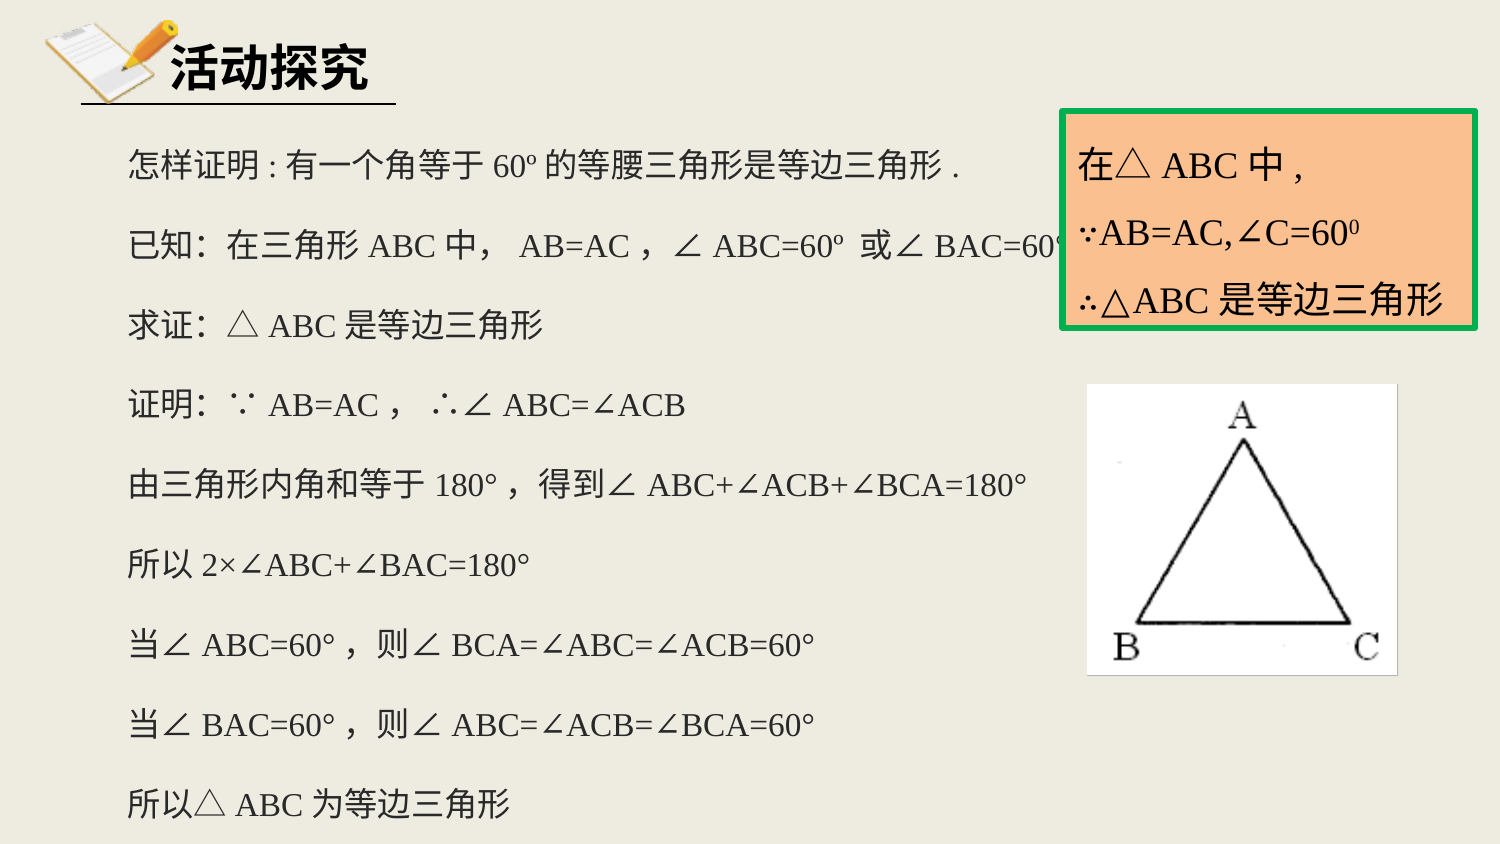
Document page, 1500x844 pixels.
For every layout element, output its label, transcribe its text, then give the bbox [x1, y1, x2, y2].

picture [1087, 384, 1401, 678]
text_box 在△ABC中, ∵AB=AC,∠C=600 ∴△ABC是等边三角形 [1062, 110, 1475, 328]
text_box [44, 19, 396, 105]
text_box 怎样证明:有一个角等于60º的等腰三角形是等边三角形. 已知：在三角形ABC中，AB=AC，∠ABC=60º 或∠BAC=60° 求证：△ABC是等边三角形 证明：∵AB=AC， ∴∠ABC=∠ACB 由三角形内角和等于180°，得到∠ABC+∠ACB+∠BCA=180° 所以2×∠ABC+∠BAC=180° 当∠ABC=60°，则∠BCA=∠ABC=∠ACB=60° 当∠BAC=60°，则∠ABC=∠ACB=∠BCA=60° 所以△ABC为等边三角形 [37, 96, 1161, 831]
